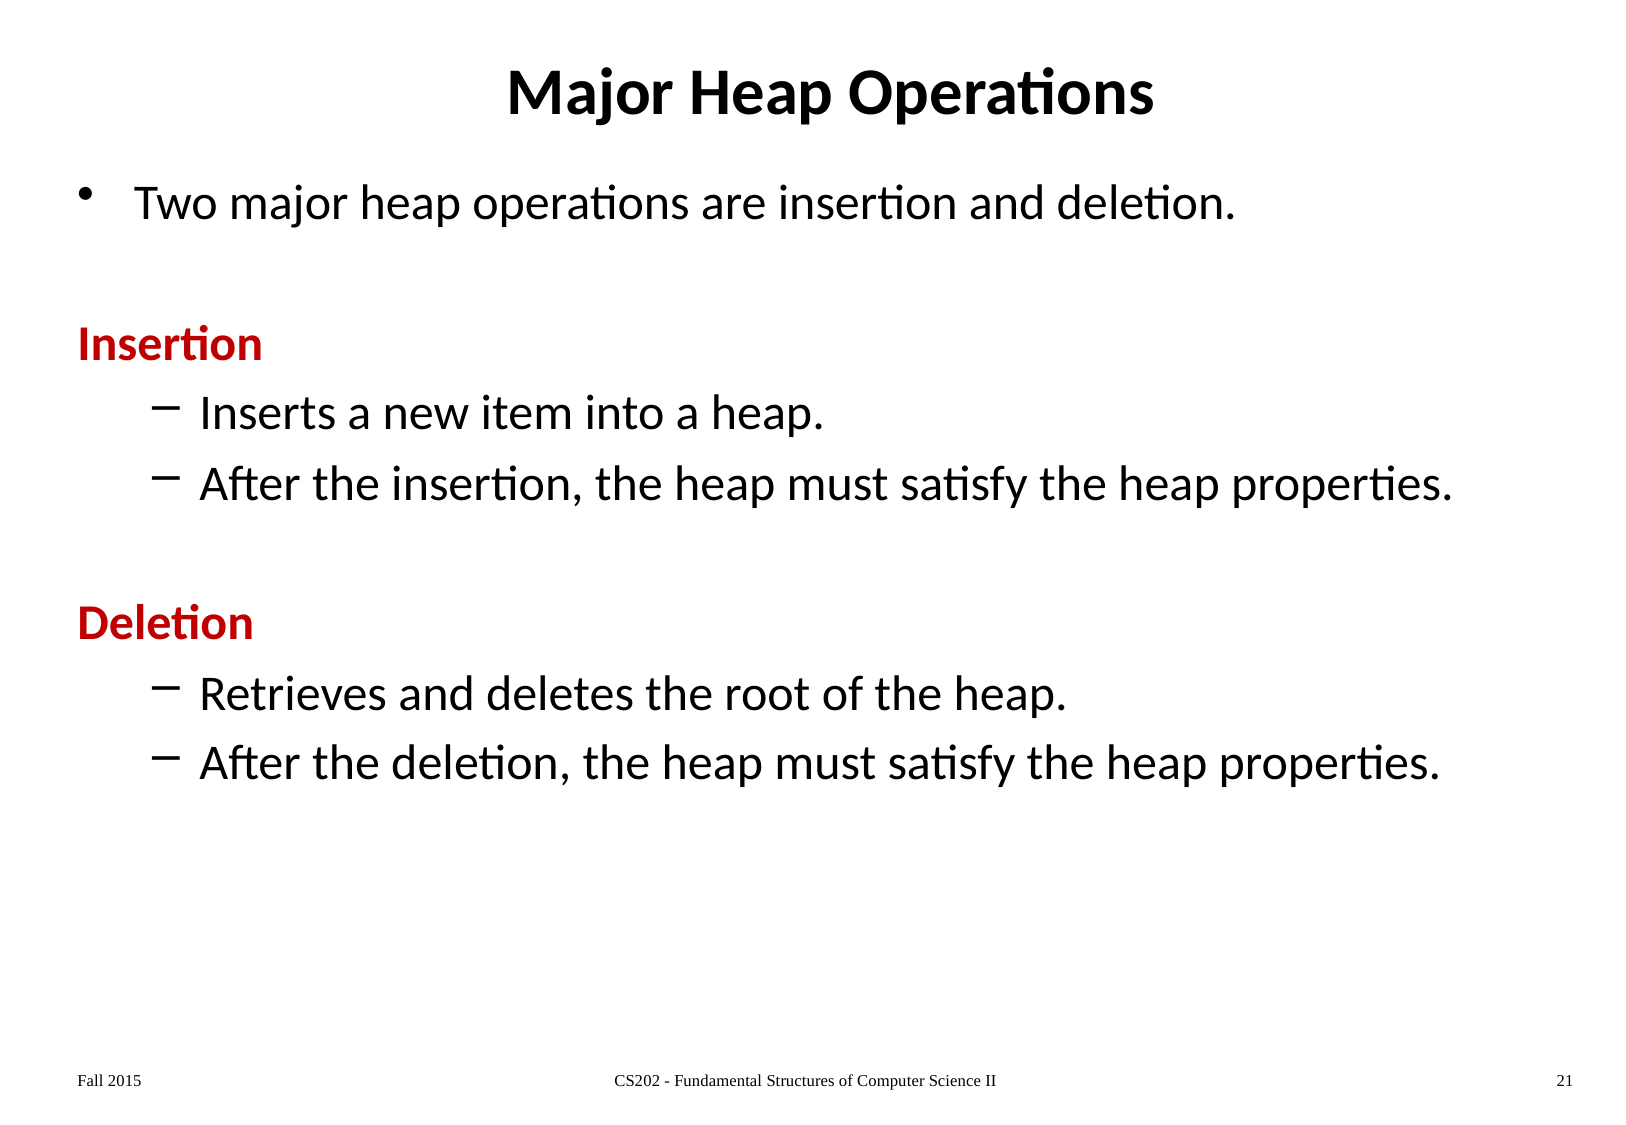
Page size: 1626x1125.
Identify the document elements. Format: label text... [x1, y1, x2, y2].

title Major Heap Operations [62, 24, 1600, 150]
footer CS202 - Fundamental Structures of Computer Science II [500, 1062, 1111, 1101]
slide_number 21 [1249, 1062, 1589, 1101]
list Two major heap operations are insertion and deletion. Insertion Inserts a new item into a heap. After the insertion, the heap must satisfy the heap properties. Deletion Retrieves and deletes the root of the heap. After the deletion, the heap must satisfy the heap properties. [62, 162, 1588, 1038]
slide_number Fall 2015 [62, 1062, 402, 1101]
